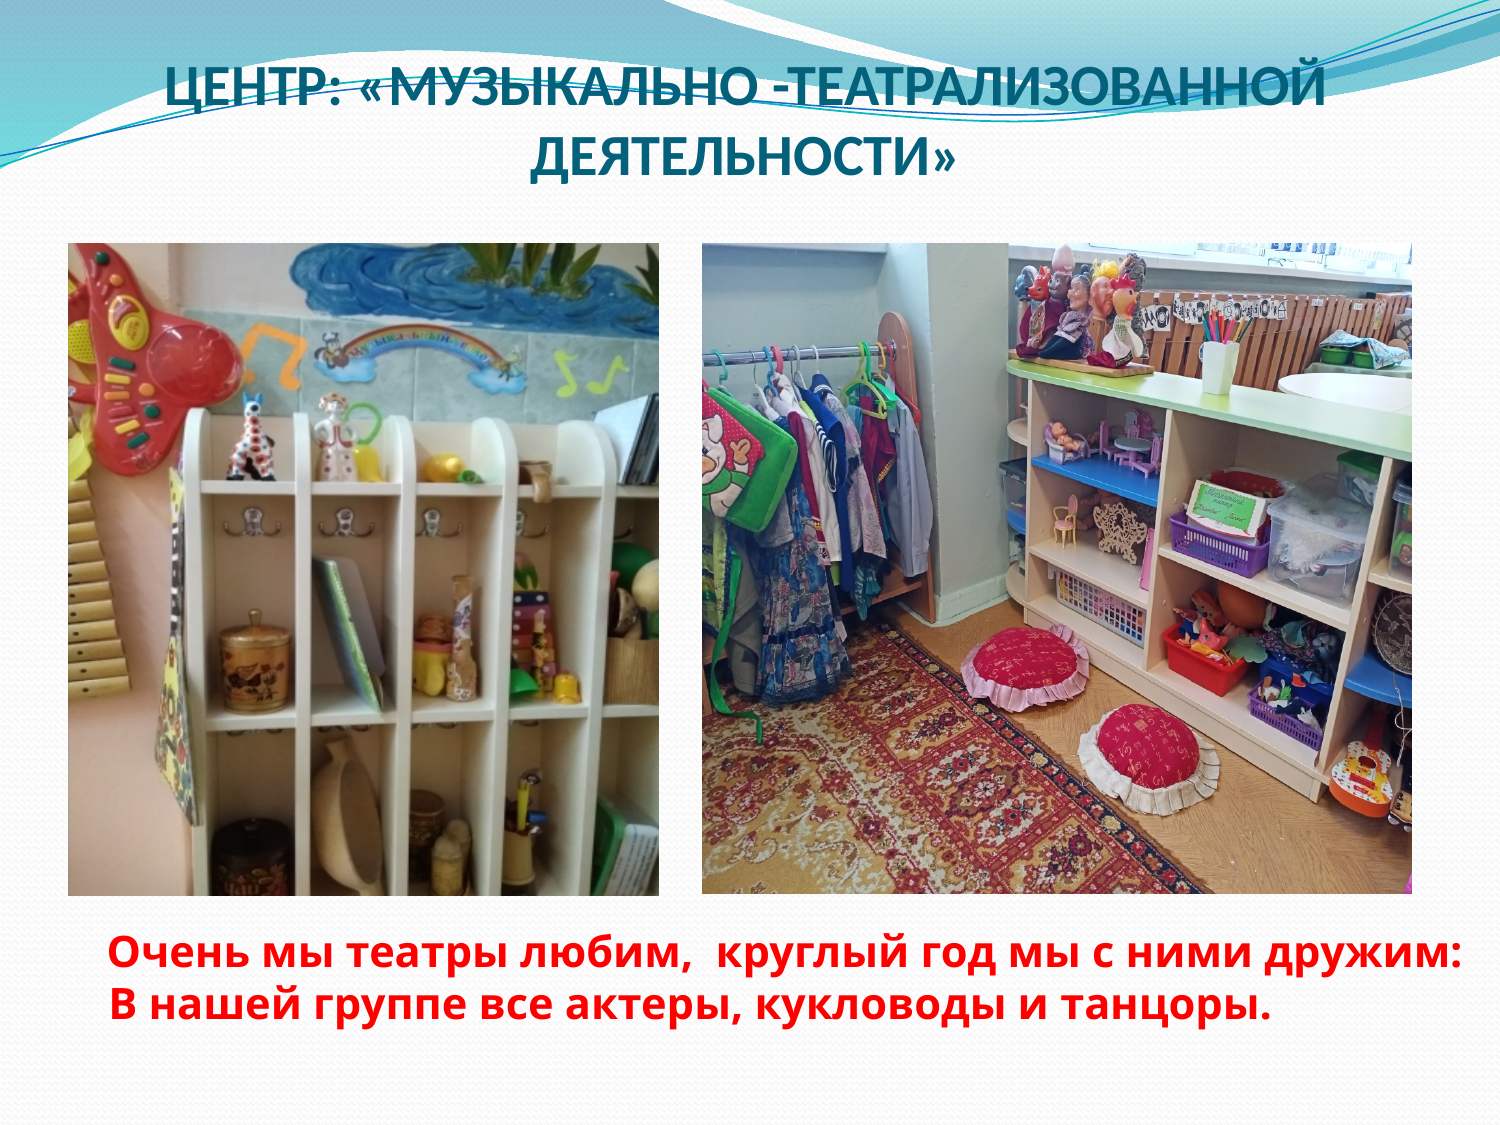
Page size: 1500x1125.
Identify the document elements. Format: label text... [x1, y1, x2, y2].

title ЦЕНТР: «МУЗЫКАЛЬНО -ТЕАТРАЛИЗОВАННОЙ ДЕЯТЕЛЬНОСТИ» [75, 70, 1418, 188]
picture [68, 243, 659, 897]
picture [702, 243, 1412, 894]
list Очень мы театры любим, круглый год мы с ними дружим: В нашей группе все актеры, кукловоды и танцоры. [46, 916, 1500, 1089]
